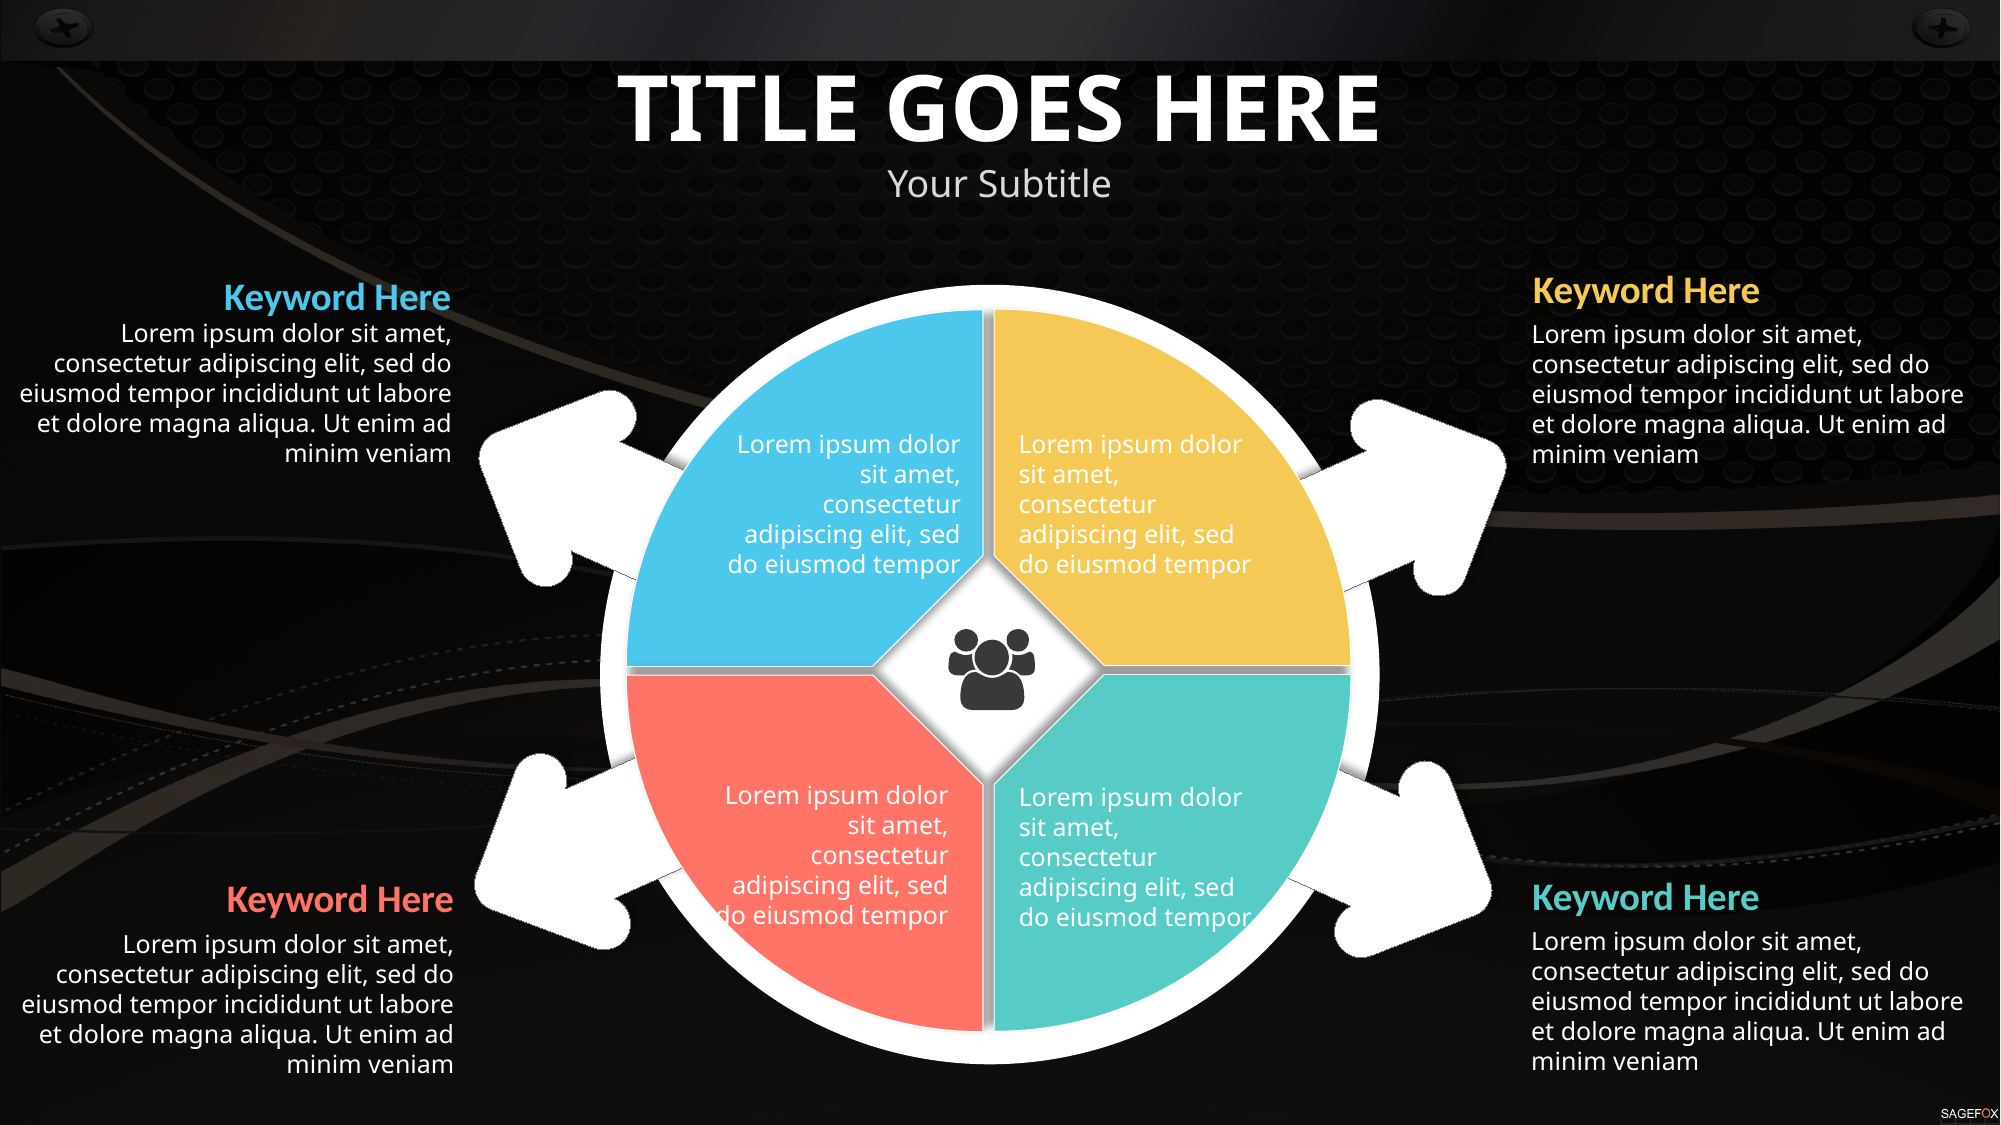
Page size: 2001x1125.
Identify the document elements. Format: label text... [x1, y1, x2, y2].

text_box [993, 307, 1352, 667]
text_box [948, 651, 1036, 711]
text_box Lorem ipsum dolor sit amet, consectetur adipiscing elit, sed do eiusmod tempor [1018, 429, 1259, 579]
text_box [1006, 628, 1030, 652]
picture [0, 0, 2001, 1125]
text_box [474, 753, 681, 950]
text_box [599, 570, 634, 760]
text_box [625, 674, 985, 1033]
text_box [659, 873, 1315, 1066]
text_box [1531, 264, 1982, 440]
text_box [17, 271, 453, 499]
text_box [20, 873, 456, 1111]
text_box [954, 628, 1009, 676]
text_box TITLE GOES HERE Your Subtitle [548, 42, 1452, 212]
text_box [1531, 871, 1982, 1108]
text_box Lorem ipsum dolor sit amet, consectetur adipiscing elit, sed do eiusmod tempor [1018, 781, 1259, 932]
text_box [669, 283, 1318, 471]
text_box [1290, 760, 1493, 958]
text_box [993, 673, 1352, 1033]
text_box [888, 570, 1088, 770]
text_box Lorem ipsum dolor sit amet, consectetur adipiscing elit, sed do eiusmod tempor [721, 429, 961, 579]
text_box [478, 389, 683, 587]
text_box [1343, 584, 1381, 770]
text_box [625, 308, 985, 668]
text_box Lorem ipsum dolor sit amet, consectetur adipiscing elit, sed do eiusmod tempor [709, 780, 949, 930]
text_box [1301, 399, 1507, 596]
